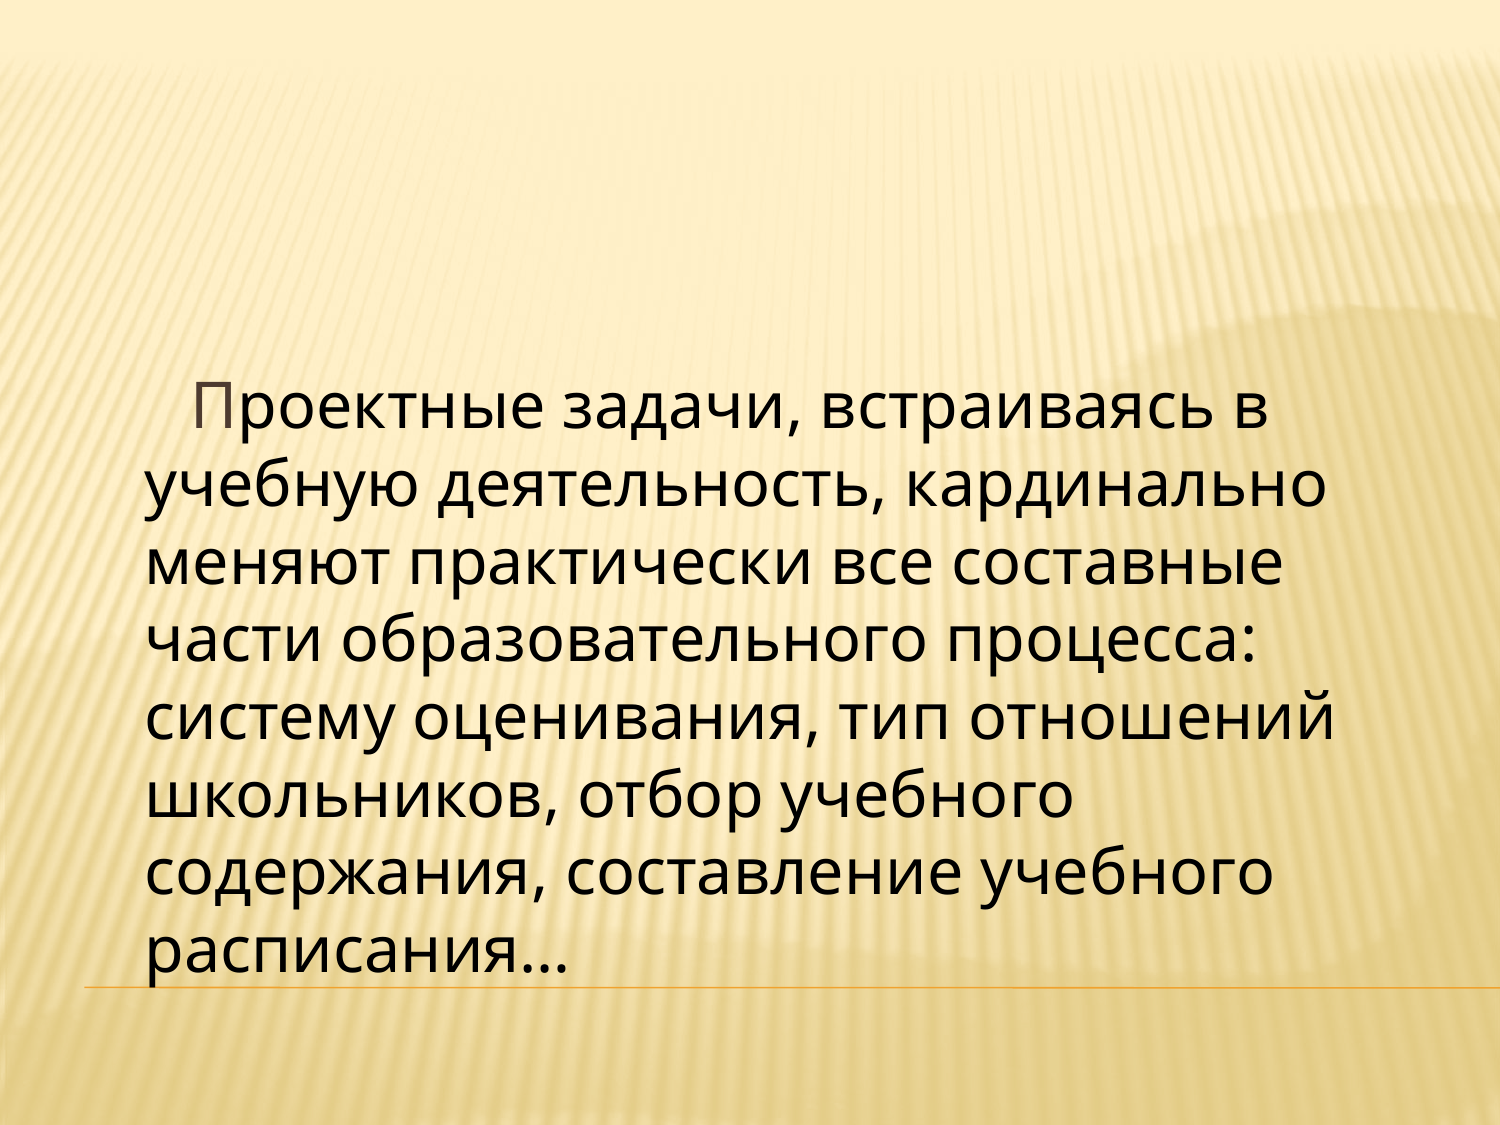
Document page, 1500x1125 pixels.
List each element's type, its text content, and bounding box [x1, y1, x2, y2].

list Проектные задачи, встраиваясь в учебную деятельность, кардинально меняют практически все составные части образовательного процесса: систему оценивания, тип отношений школьников, отбор учебного содержания, составление учебного расписания… [75, 356, 1365, 1005]
